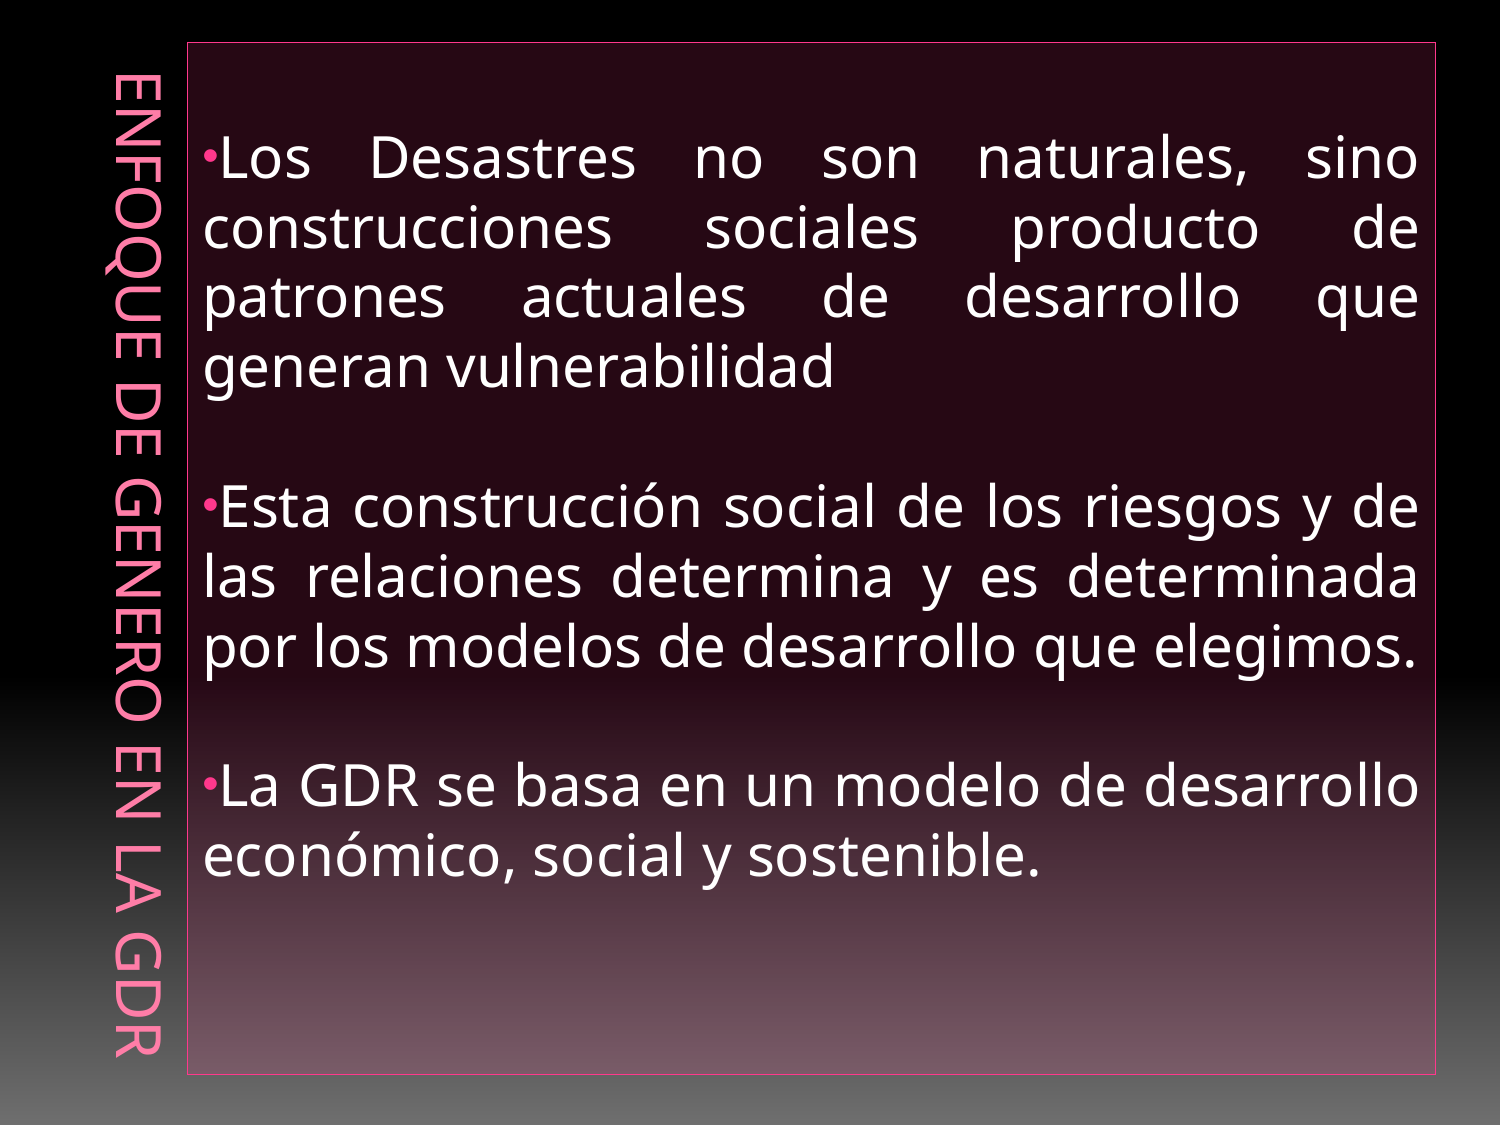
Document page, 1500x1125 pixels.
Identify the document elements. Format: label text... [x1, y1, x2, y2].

title Enfoque de genero en la gdr [36, 24, 186, 1075]
list Los Desastres no son naturales, sino construcciones sociales producto de patrones actuales de desarrollo que generan vulnerabilidad Esta construcción social de los riesgos y de las relaciones determina y es determinada por los modelos de desarrollo que elegimos. La GDR se basa en un modelo de desarrollo económico, social y sostenible. [187, 42, 1436, 1075]
